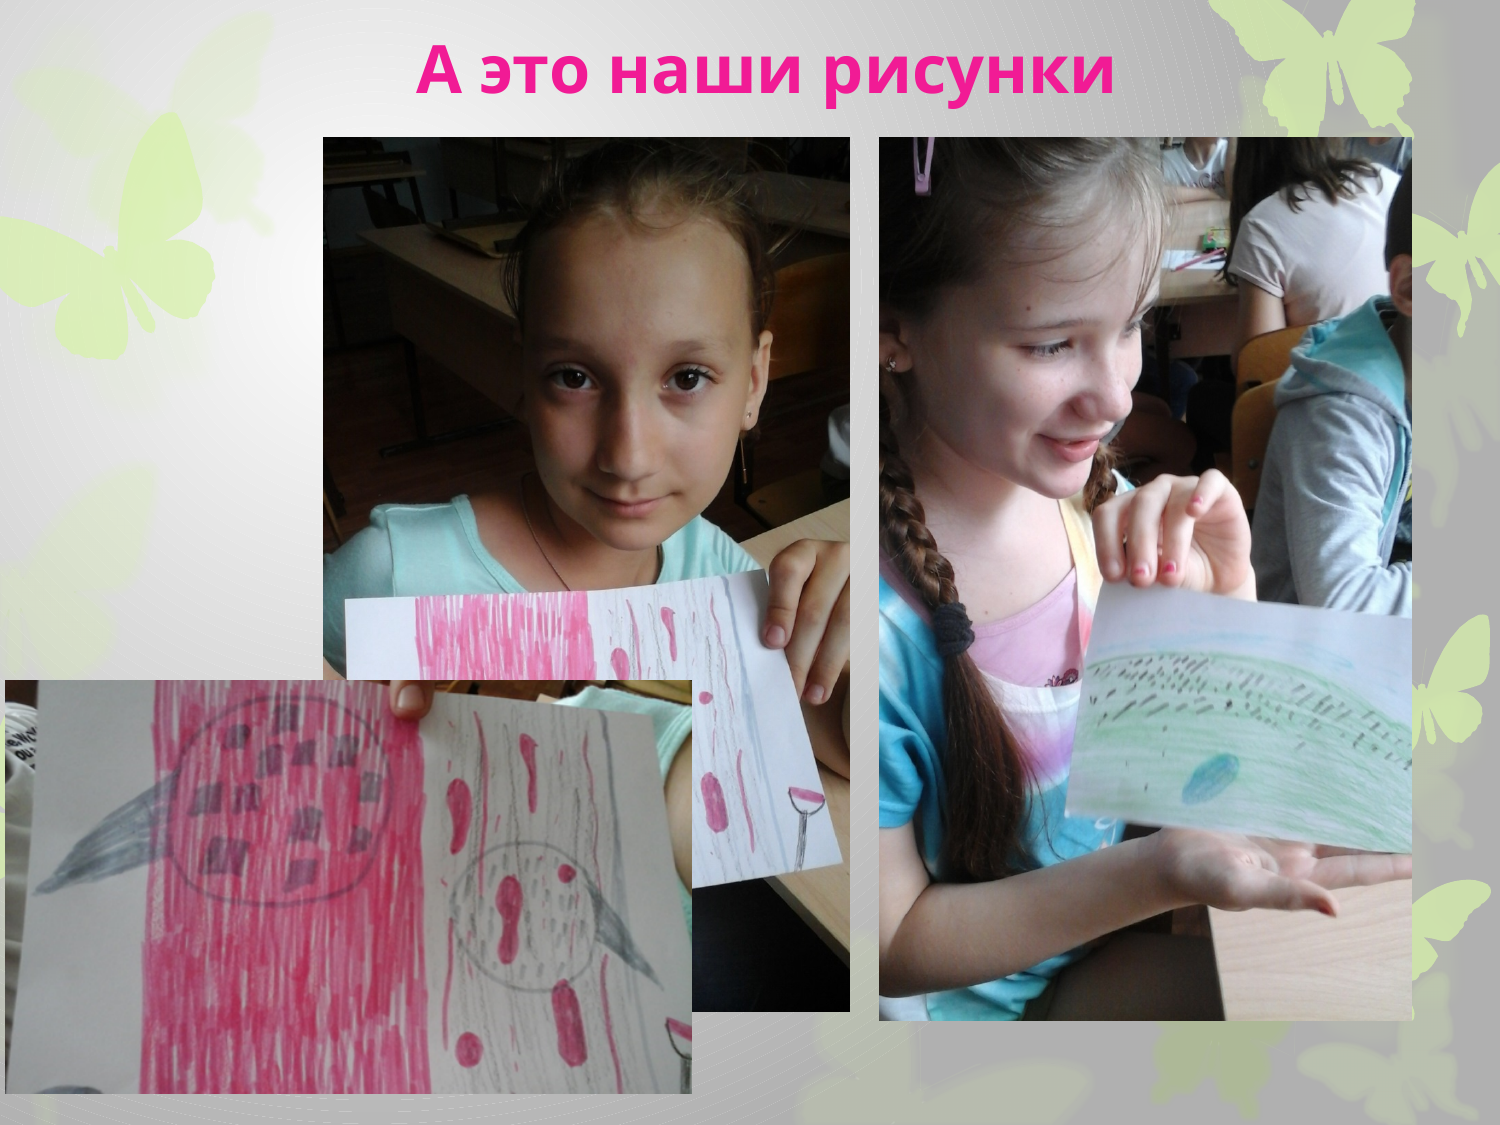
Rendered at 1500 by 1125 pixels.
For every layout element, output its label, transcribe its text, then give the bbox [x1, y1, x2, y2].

picture [4, 680, 692, 1095]
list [323, 136, 850, 1012]
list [879, 136, 1412, 1022]
title А это наши рисунки [182, 18, 1352, 114]
